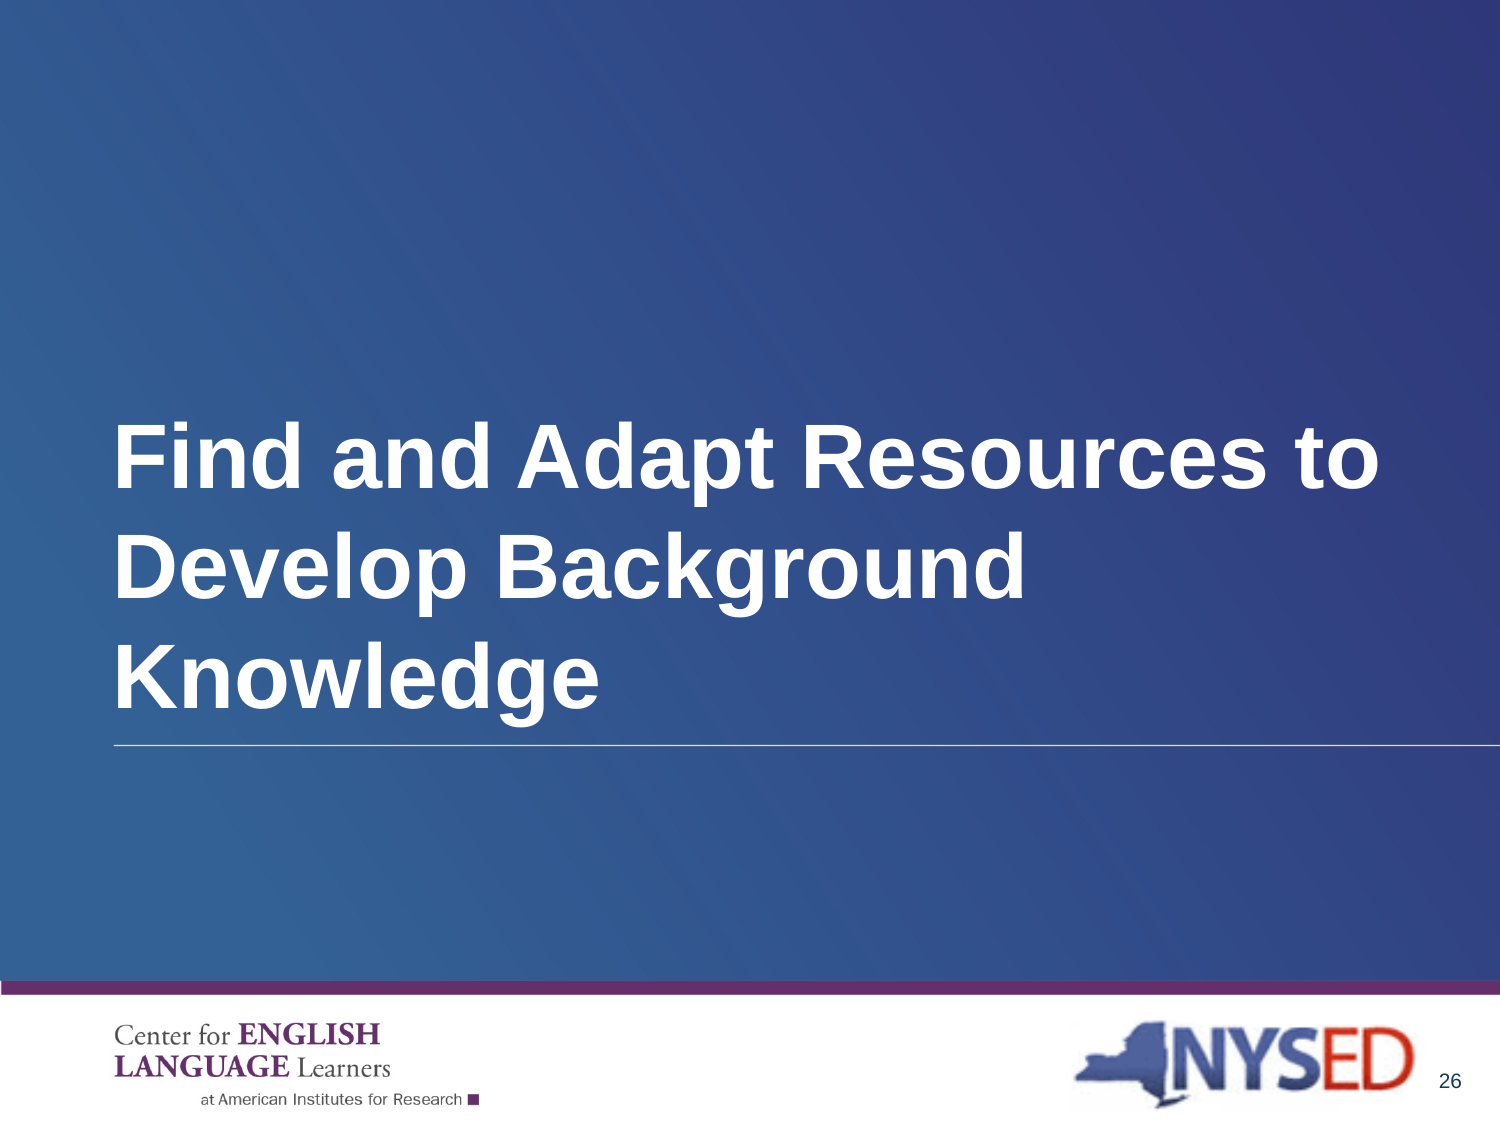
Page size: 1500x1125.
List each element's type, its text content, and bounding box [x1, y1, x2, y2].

slide_number 26 [1436, 1067, 1462, 1093]
title Find and Adapt Resources to Develop Background Knowledge [112, 386, 1443, 736]
picture [0, 0, 1500, 1125]
